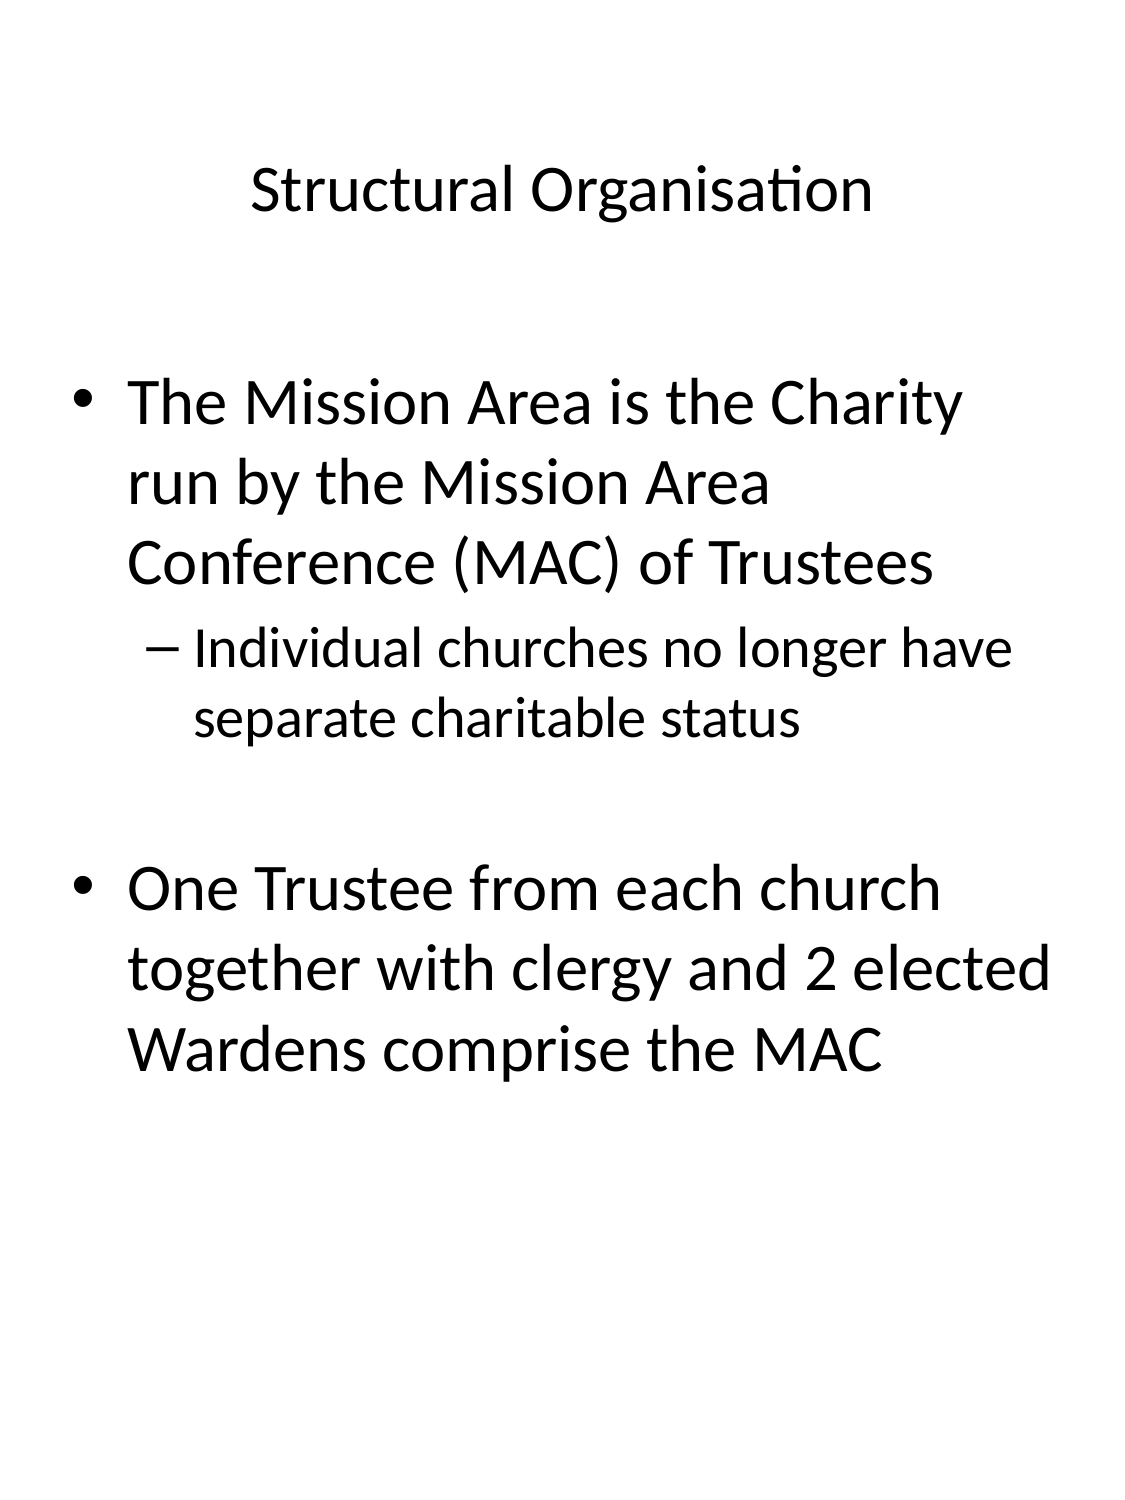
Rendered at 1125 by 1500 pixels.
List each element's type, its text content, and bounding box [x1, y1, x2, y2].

list The Mission Area is the Charity run by the Mission Area Conference (MAC) of Trustees Individual churches no longer have separate charitable status One Trustee from each church together with clergy and 2 elected Wardens comprise the MAC [56, 350, 1069, 1340]
title Structural Organisation [56, 60, 1069, 310]
